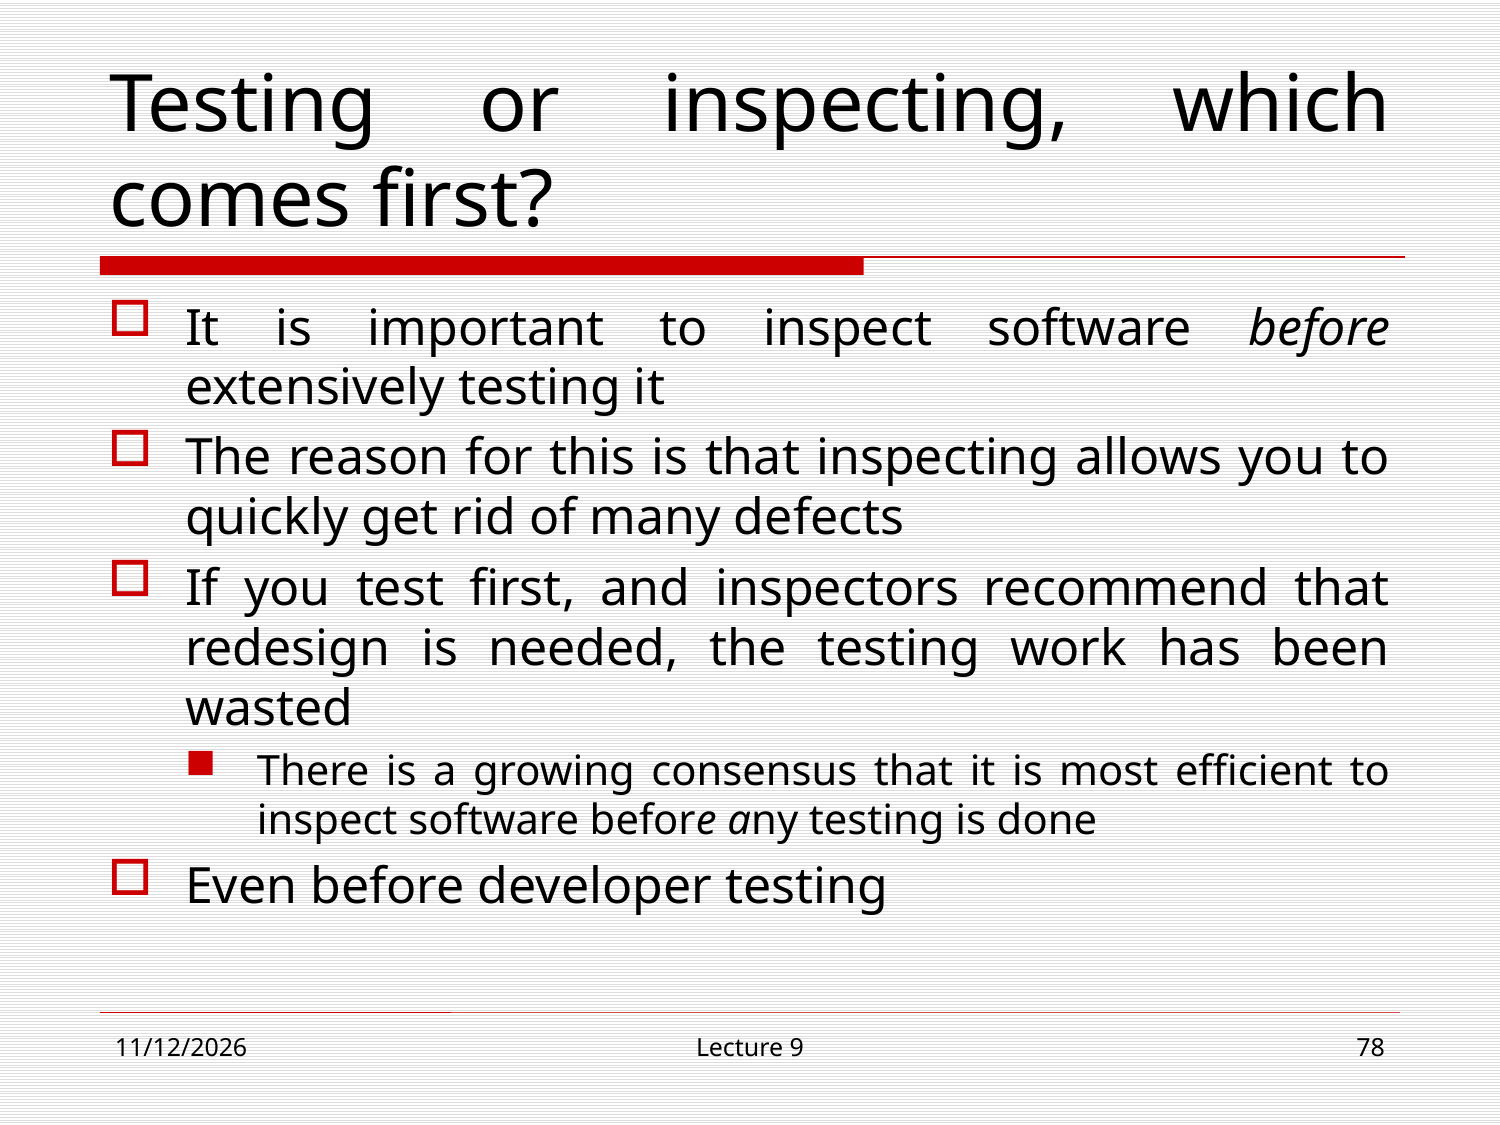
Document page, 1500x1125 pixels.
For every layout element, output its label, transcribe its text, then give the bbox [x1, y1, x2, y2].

footer Lecture 9 [512, 1024, 988, 1103]
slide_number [99, 1024, 426, 1103]
title Testing or inspecting, which comes first? [94, 50, 1407, 250]
list It is important to inspect software before extensively testing it The reason for this is that inspecting allows you to quickly get rid of many defects If you test first, and inspectors recommend that redesign is needed, the testing work has been wasted There is a growing consensus that it is most efficient to inspect software before any testing is done Even before developer testing [92, 287, 1406, 988]
slide_number 78 [1074, 1024, 1401, 1103]
